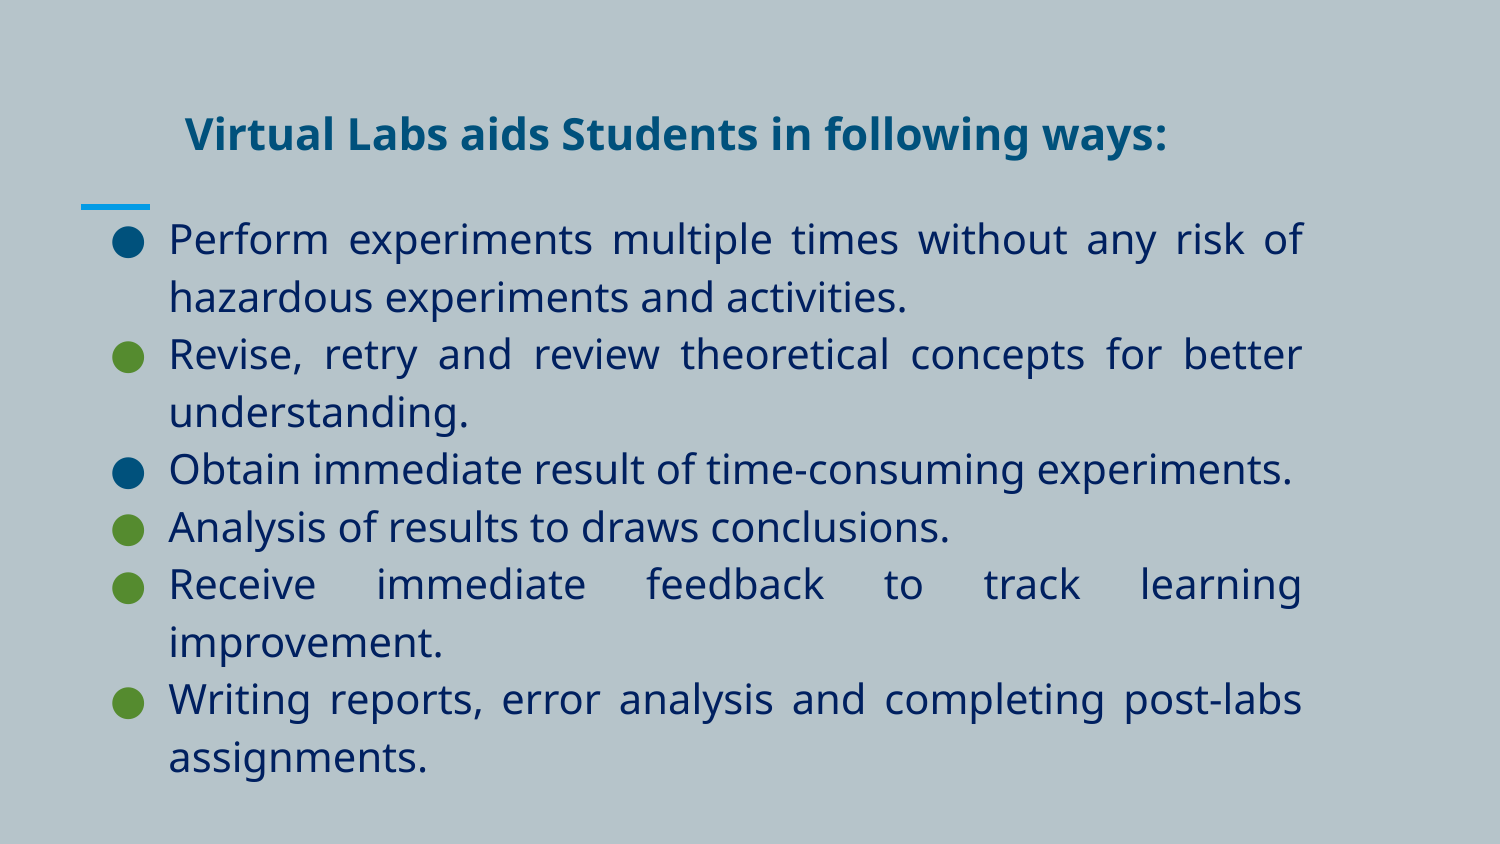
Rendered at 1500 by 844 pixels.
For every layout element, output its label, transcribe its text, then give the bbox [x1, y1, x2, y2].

list Perform experiments multiple times without any risk of hazardous experiments and activities. Revise, retry and review theoretical concepts for better understanding. Obtain immediate result of time-consuming experiments. Analysis of results to draws conclusions. Receive immediate feedback to track learning improvement. Writing reports, error analysis and completing post-labs assignments. [78, 197, 1319, 788]
title Virtual Labs aids Students in following ways: [63, 61, 1289, 175]
